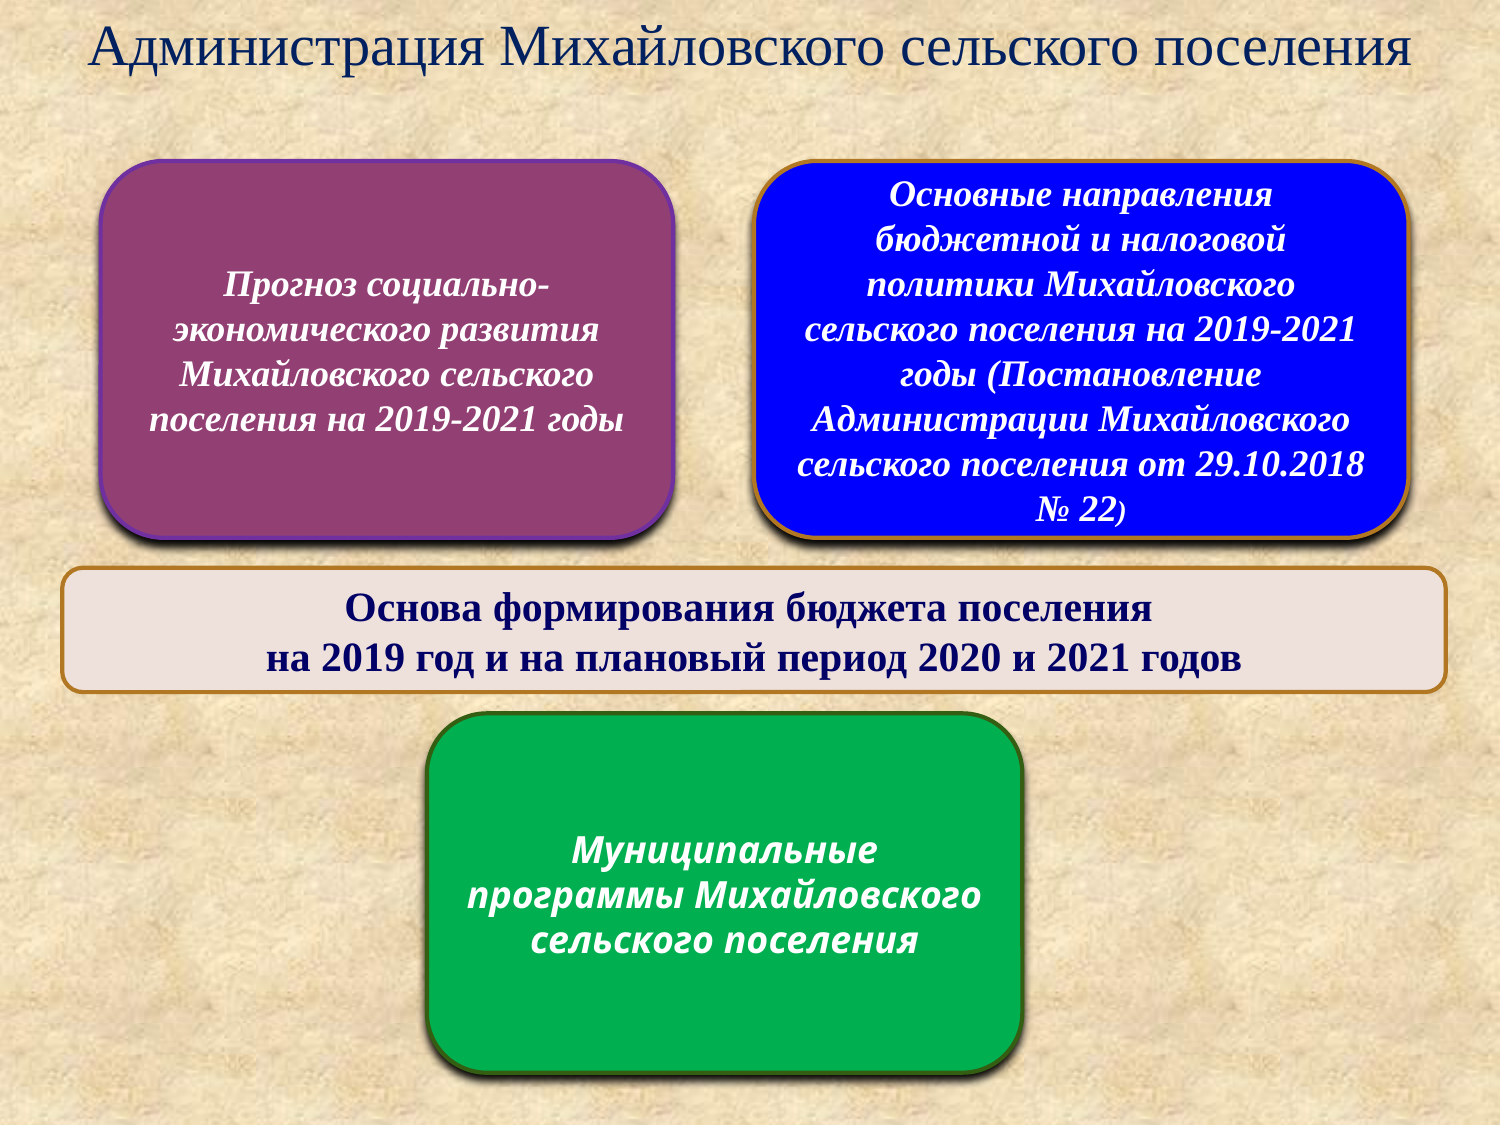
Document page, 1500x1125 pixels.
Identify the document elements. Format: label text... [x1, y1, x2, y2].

text_box [1003, 725, 1402, 1030]
text_box Прогноз социально-экономического развития Михайловского сельского поселения на 2019-2021 годы [98, 158, 676, 540]
picture [0, 85, 1500, 1125]
text_box Администрация Михайловского сельского поселения [0, 0, 1500, 85]
text_box Основные направления бюджетной и налоговой политики Михайловского сельского поселения на 2019-2021 годы (Постановление Администрации Михайловского сельского поселения от 29.10.2018 № 22) [751, 158, 1411, 540]
text_box Муниципальные программы Михайловского сельского поселения [424, 711, 1025, 1075]
text_box Основа формирования бюджета поселения на 2019 год и на плановый период 2020 и 2021 годов [60, 565, 1448, 695]
